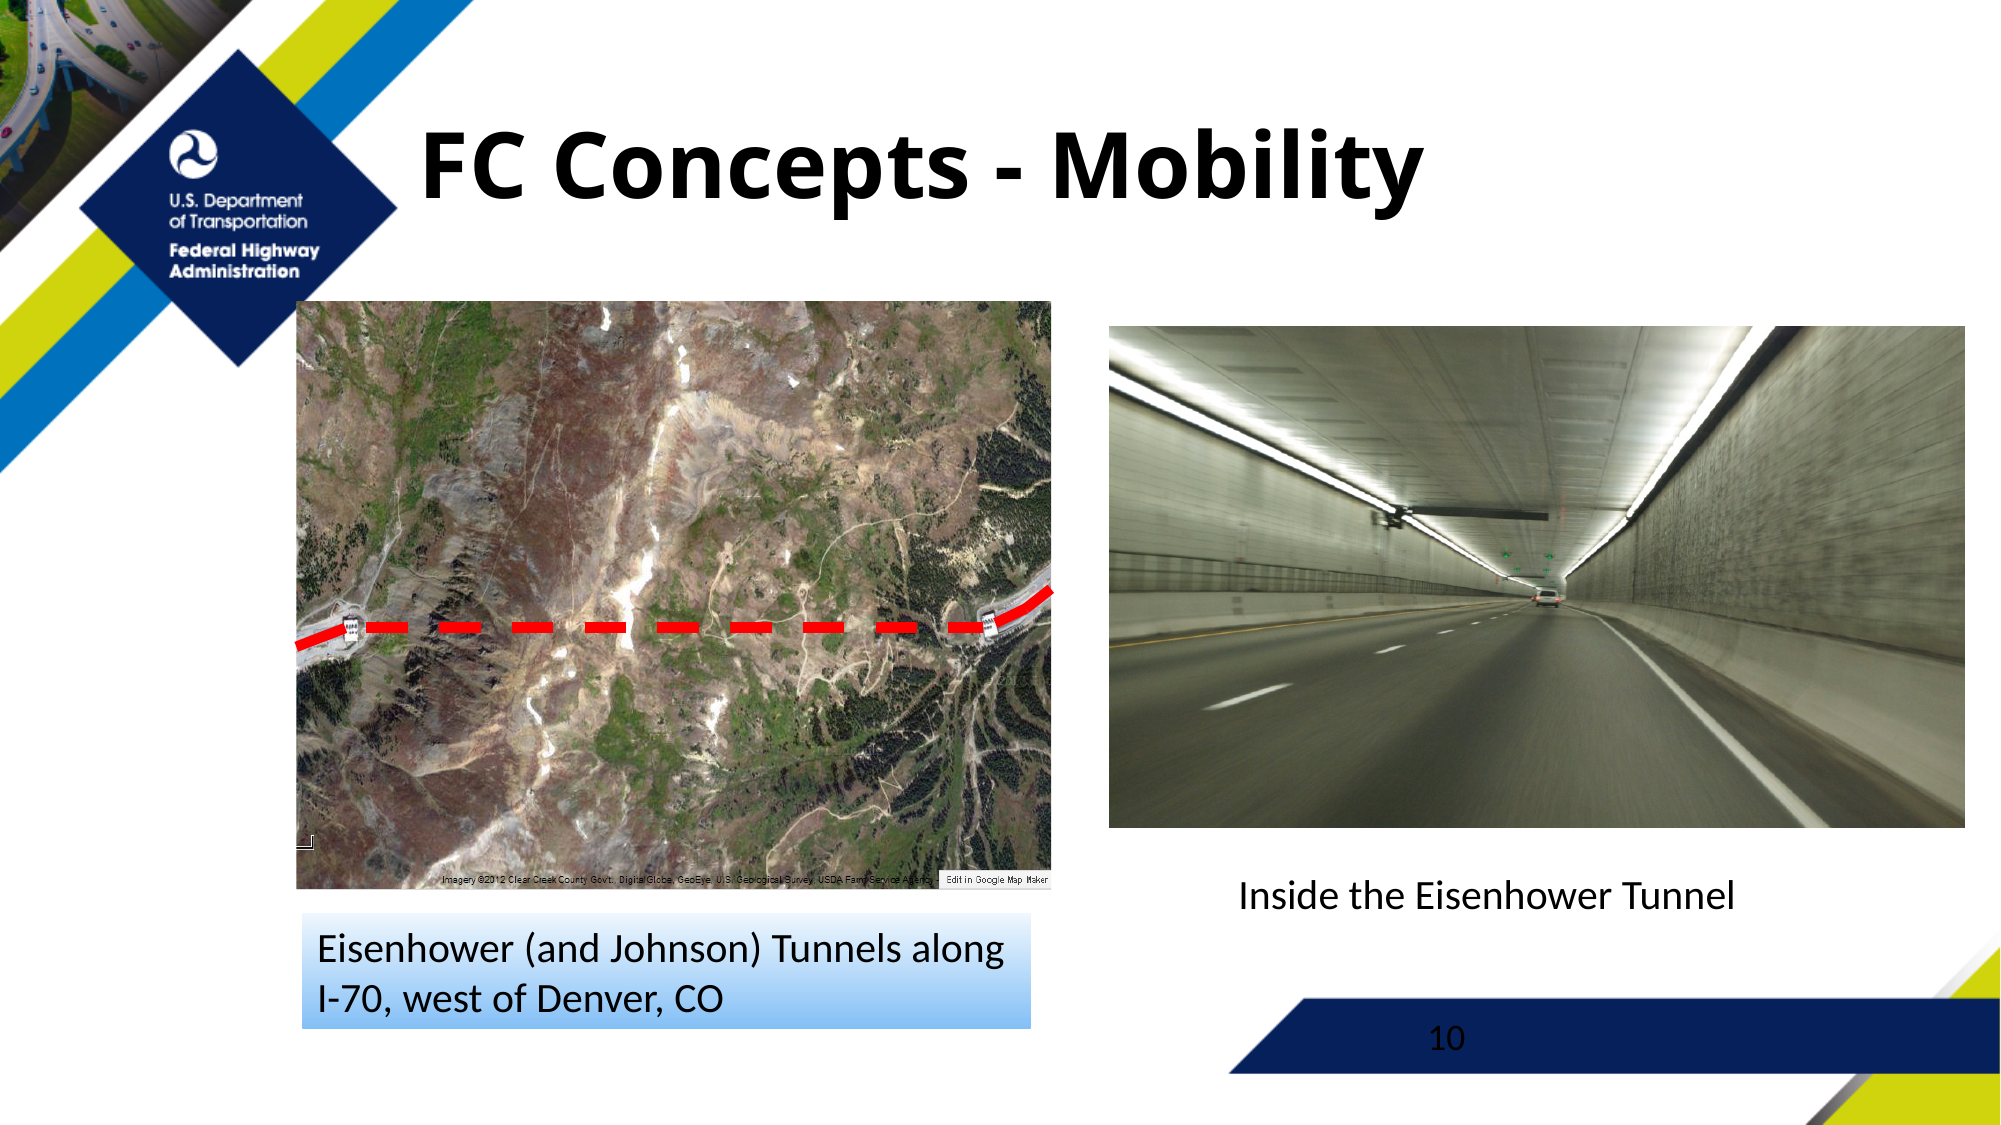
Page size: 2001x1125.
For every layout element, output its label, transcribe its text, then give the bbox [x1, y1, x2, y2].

text_box Inside the Eisenhower Tunnel [1223, 861, 1851, 926]
slide_number 10 [1412, 1005, 1863, 1066]
text_box Eisenhower (and Johnson) Tunnels along I-70, west of Denver, CO [302, 913, 1031, 1029]
picture [0, 0, 2001, 1125]
title FC Concepts - Mobility [404, 59, 1863, 278]
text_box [296, 301, 1052, 890]
